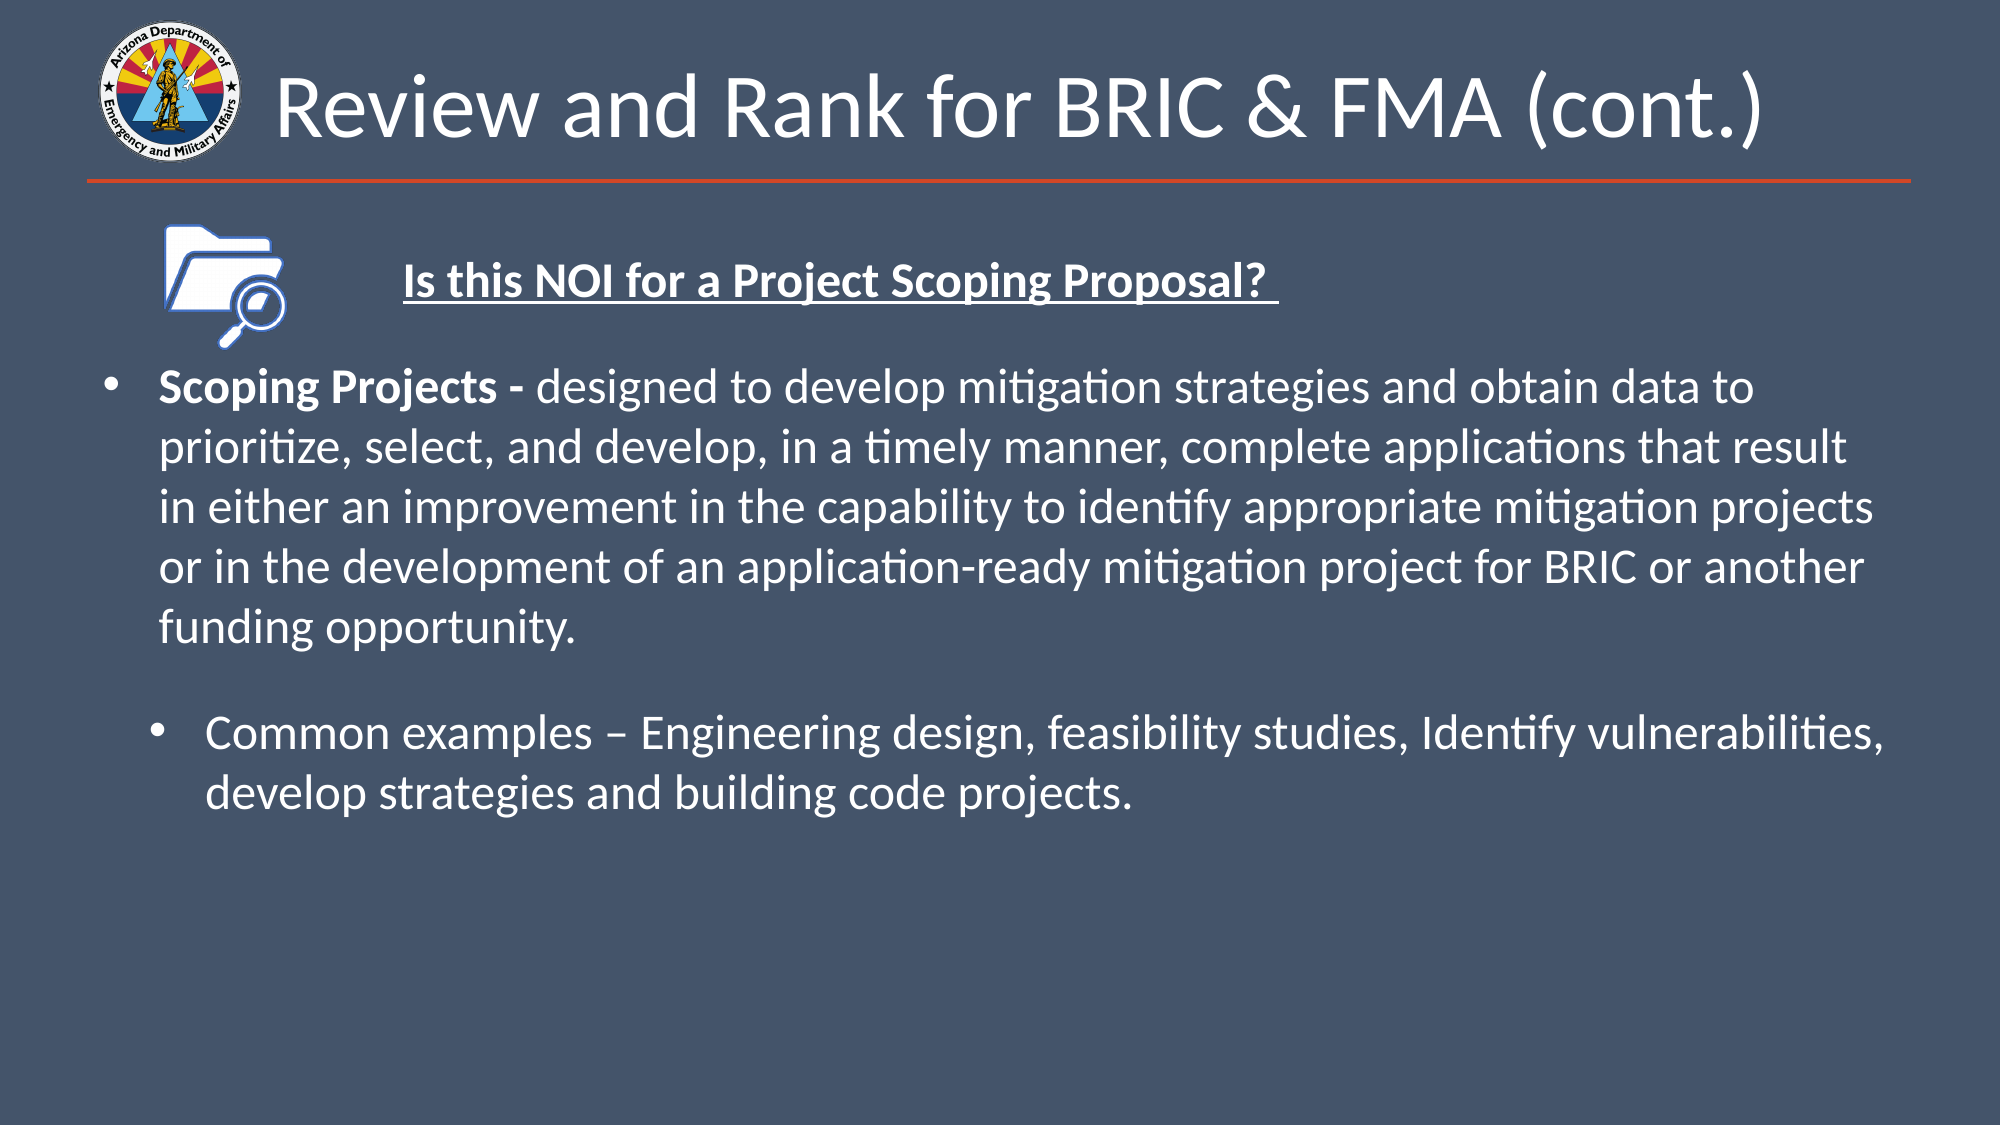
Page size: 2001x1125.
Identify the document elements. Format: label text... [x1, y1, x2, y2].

title Review and Rank for BRIC & FMA (cont.) [259, 38, 1885, 131]
list Is this NOI for a Project Scoping Proposal? Scoping Projects - designed to develop mitigation strategies and obtain data to prioritize, select, and develop, in a timely manner, complete applications that result in either an improvement in the capability to identify appropriate mitigation projects or in the development of an application-ready mitigation project for BRIC or another funding opportunity. Common examples – Engineering design, feasibility studies, Identify vulnerabilities, develop strategies and building code projects. [87, 239, 1907, 995]
picture [98, 20, 242, 163]
picture [138, 193, 309, 365]
